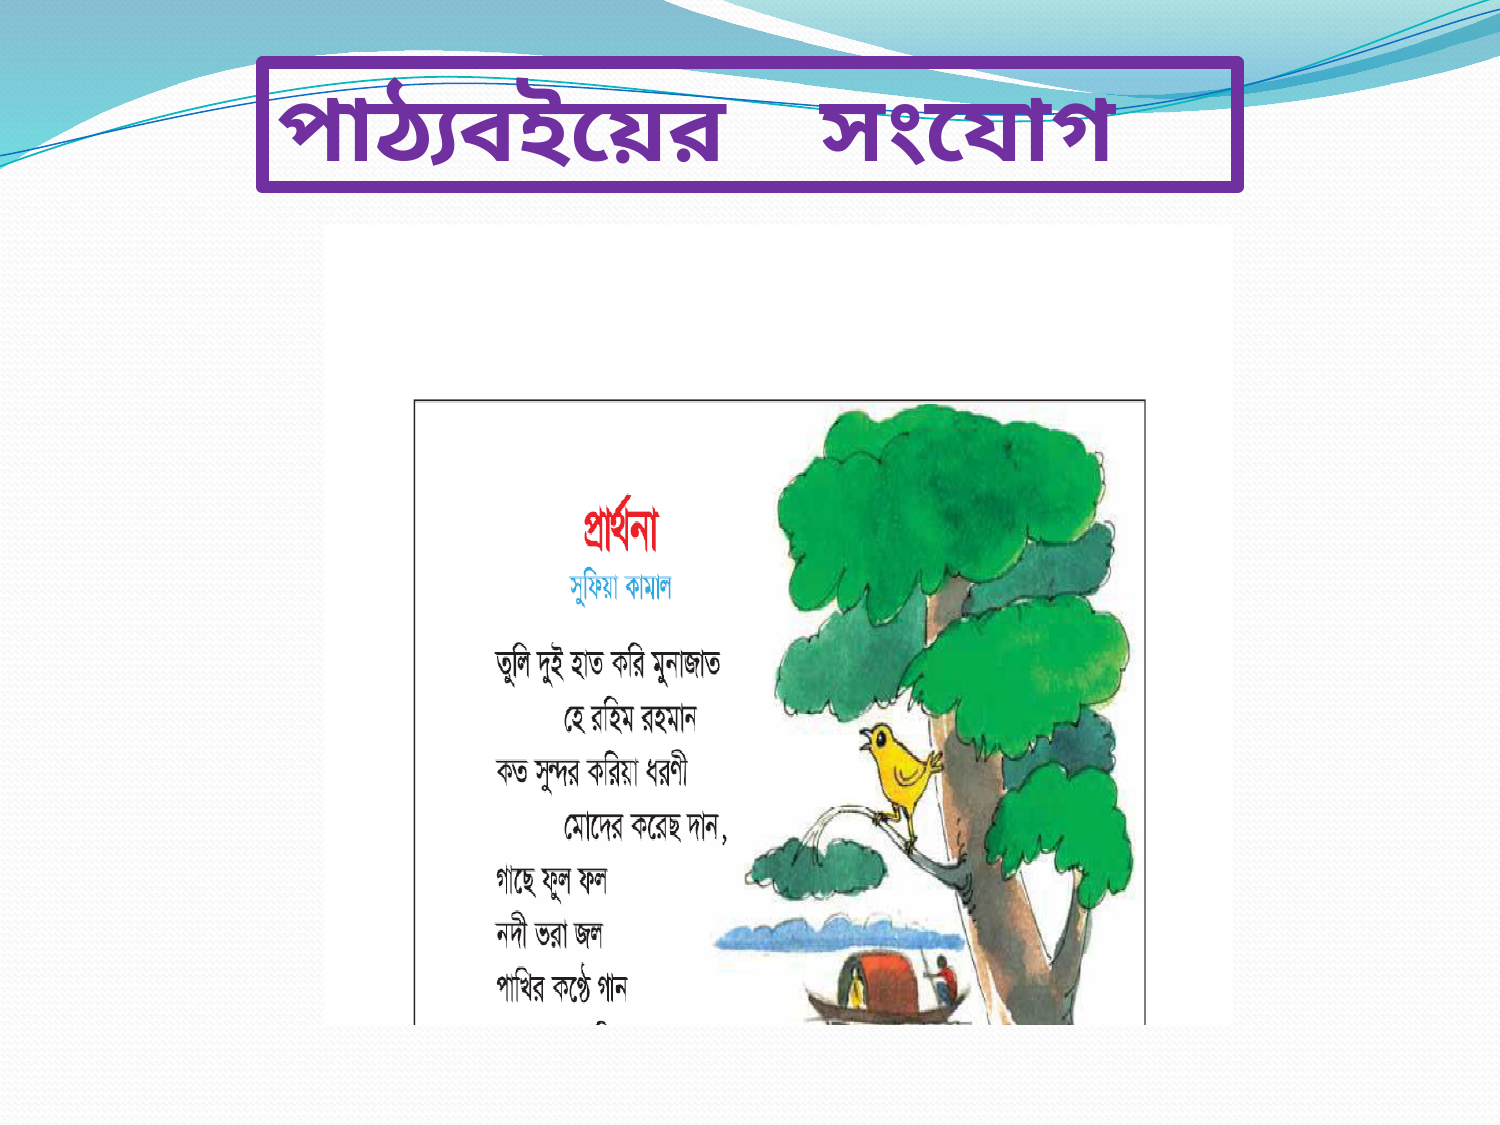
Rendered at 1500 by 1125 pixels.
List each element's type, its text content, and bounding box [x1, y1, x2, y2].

picture [324, 224, 1233, 1026]
text_box পাঠ্যবইয়ের সংযোগ [262, 62, 1238, 188]
